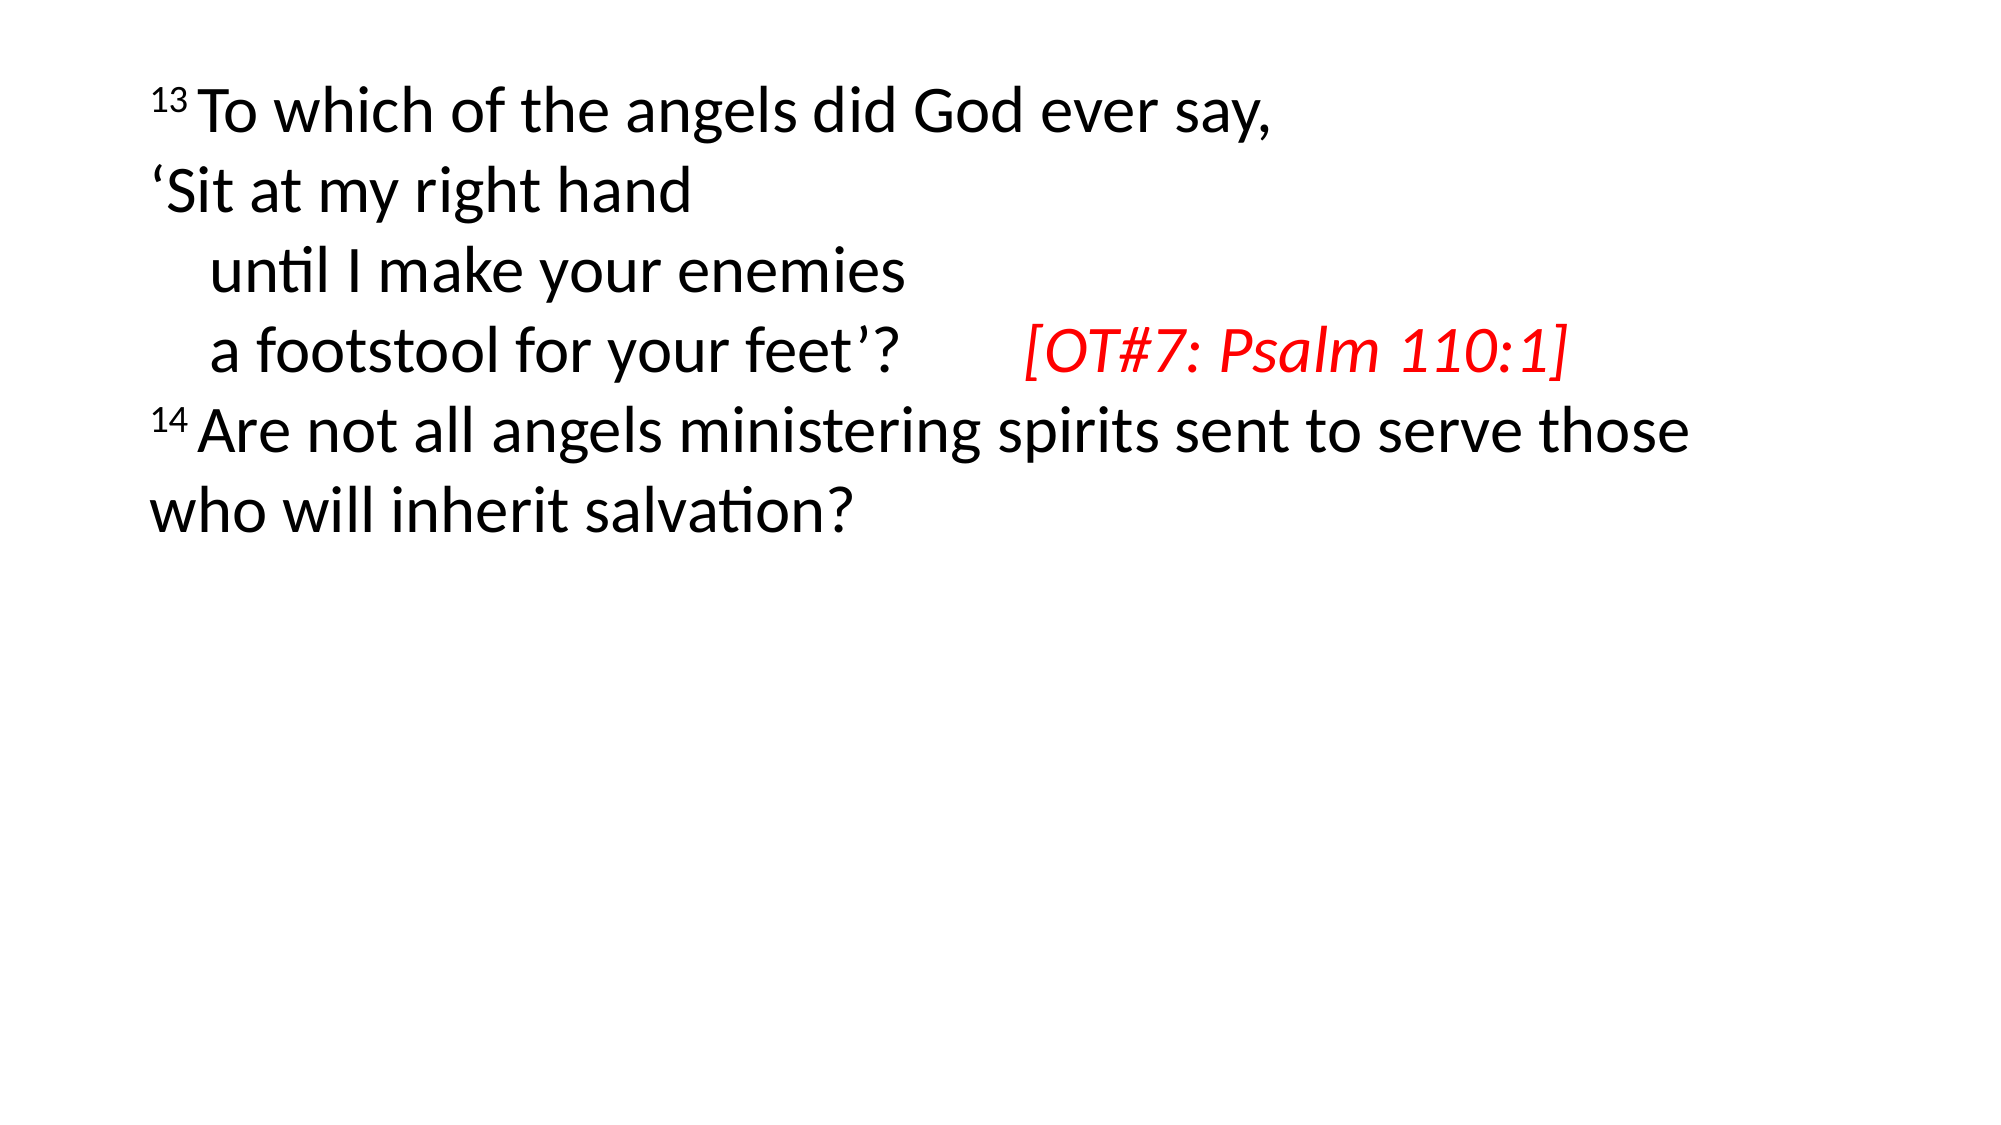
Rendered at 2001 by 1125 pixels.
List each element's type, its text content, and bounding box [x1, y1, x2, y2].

text_box 13 To which of the angels did God ever say, ‘Sit at my right hand until I make your enemies a footstool for your feet’? [OT#7: Psalm 110:1] 14 Are not all angels ministering spirits sent to serve those who will inherit salvation? [134, 58, 1795, 553]
